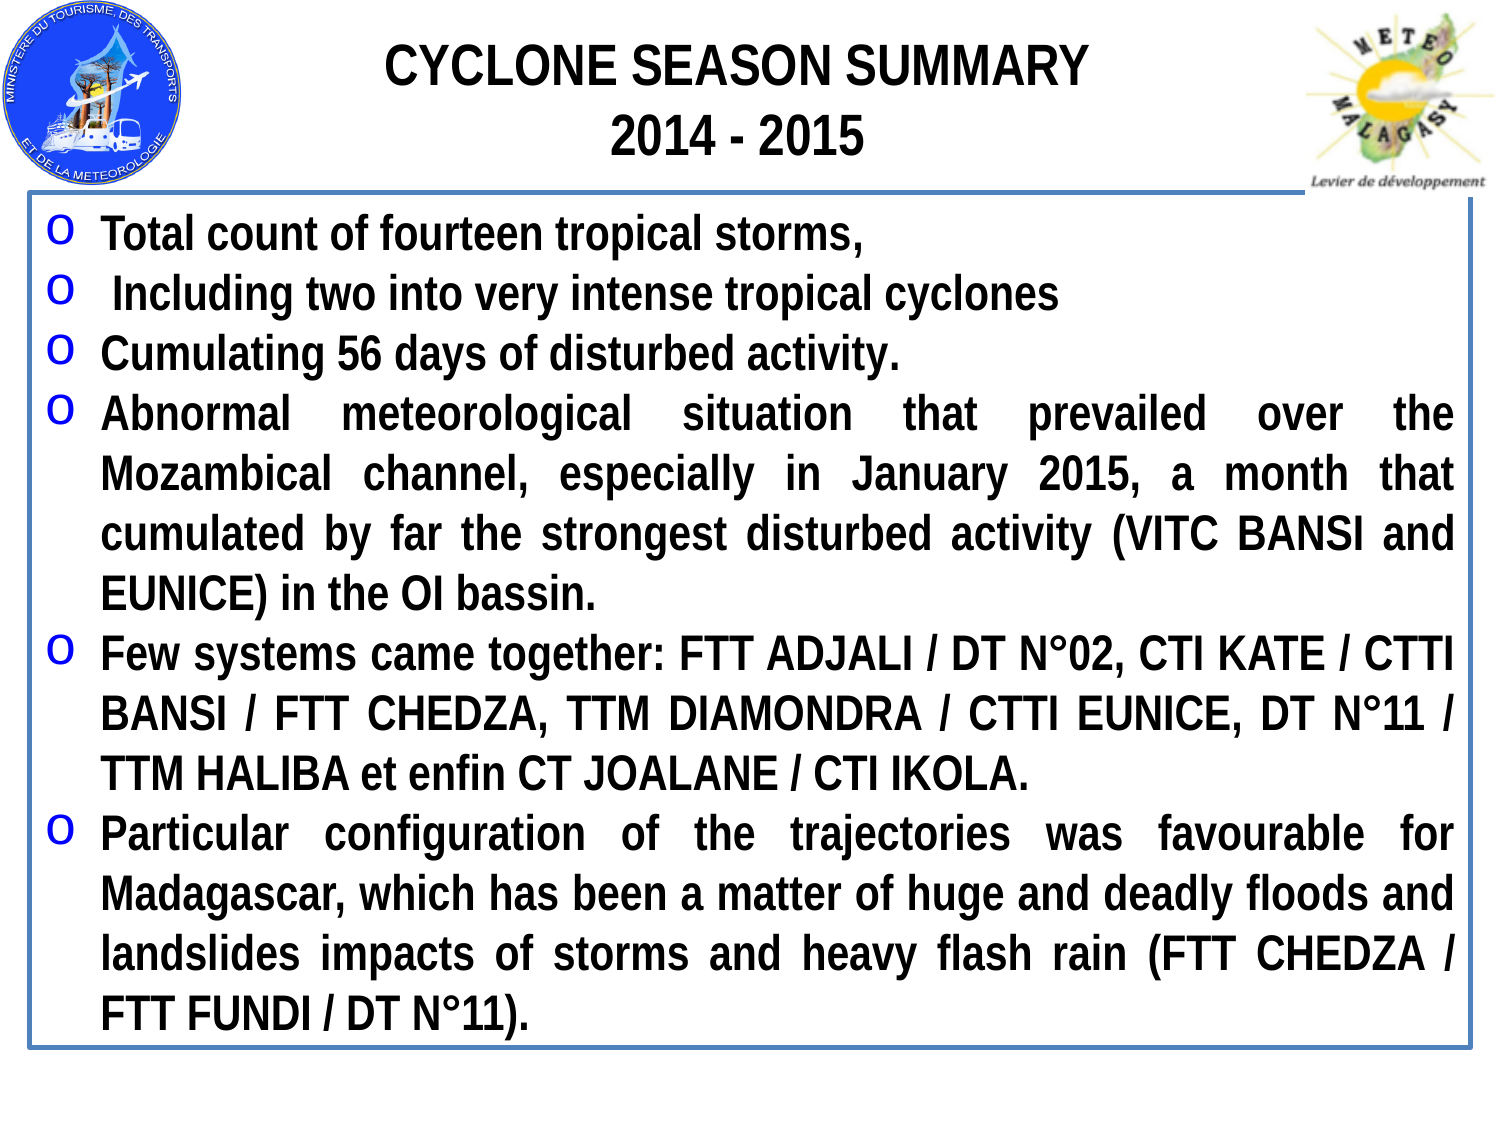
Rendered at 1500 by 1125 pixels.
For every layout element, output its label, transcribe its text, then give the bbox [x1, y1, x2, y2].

title CYCLONE SEASON SUMMARY 2014 - 2015 [187, 37, 1299, 158]
picture [1304, 0, 1497, 197]
text_box Total count of fourteen tropical storms, Including two into very intense tropical cyclones Cumulating 56 days of disturbed activity. Abnormal meteorological situation that prevailed over the Mozambical channel, especially in January 2015, a month that cumulated by far the strongest disturbed activity (VITC BANSI and EUNICE) in the OI bassin. Few systems came together: FTT ADJALI / DT N°02, CTI KATE / CTTI BANSI / FTT CHEDZA, TTM DIAMONDRA / CTTI EUNICE, DT N°11 / TTM HALIBA et enfin CT JOALANE / CTI IKOLA. Particular configuration of the trajectories was favourable for Madagascar, which has been a matter of huge and deadly floods and landslides impacts of storms and heavy flash rain (FTT CHEDZA / FTT FUNDI / DT N°11). [29, 192, 1471, 1048]
picture [0, 0, 184, 190]
